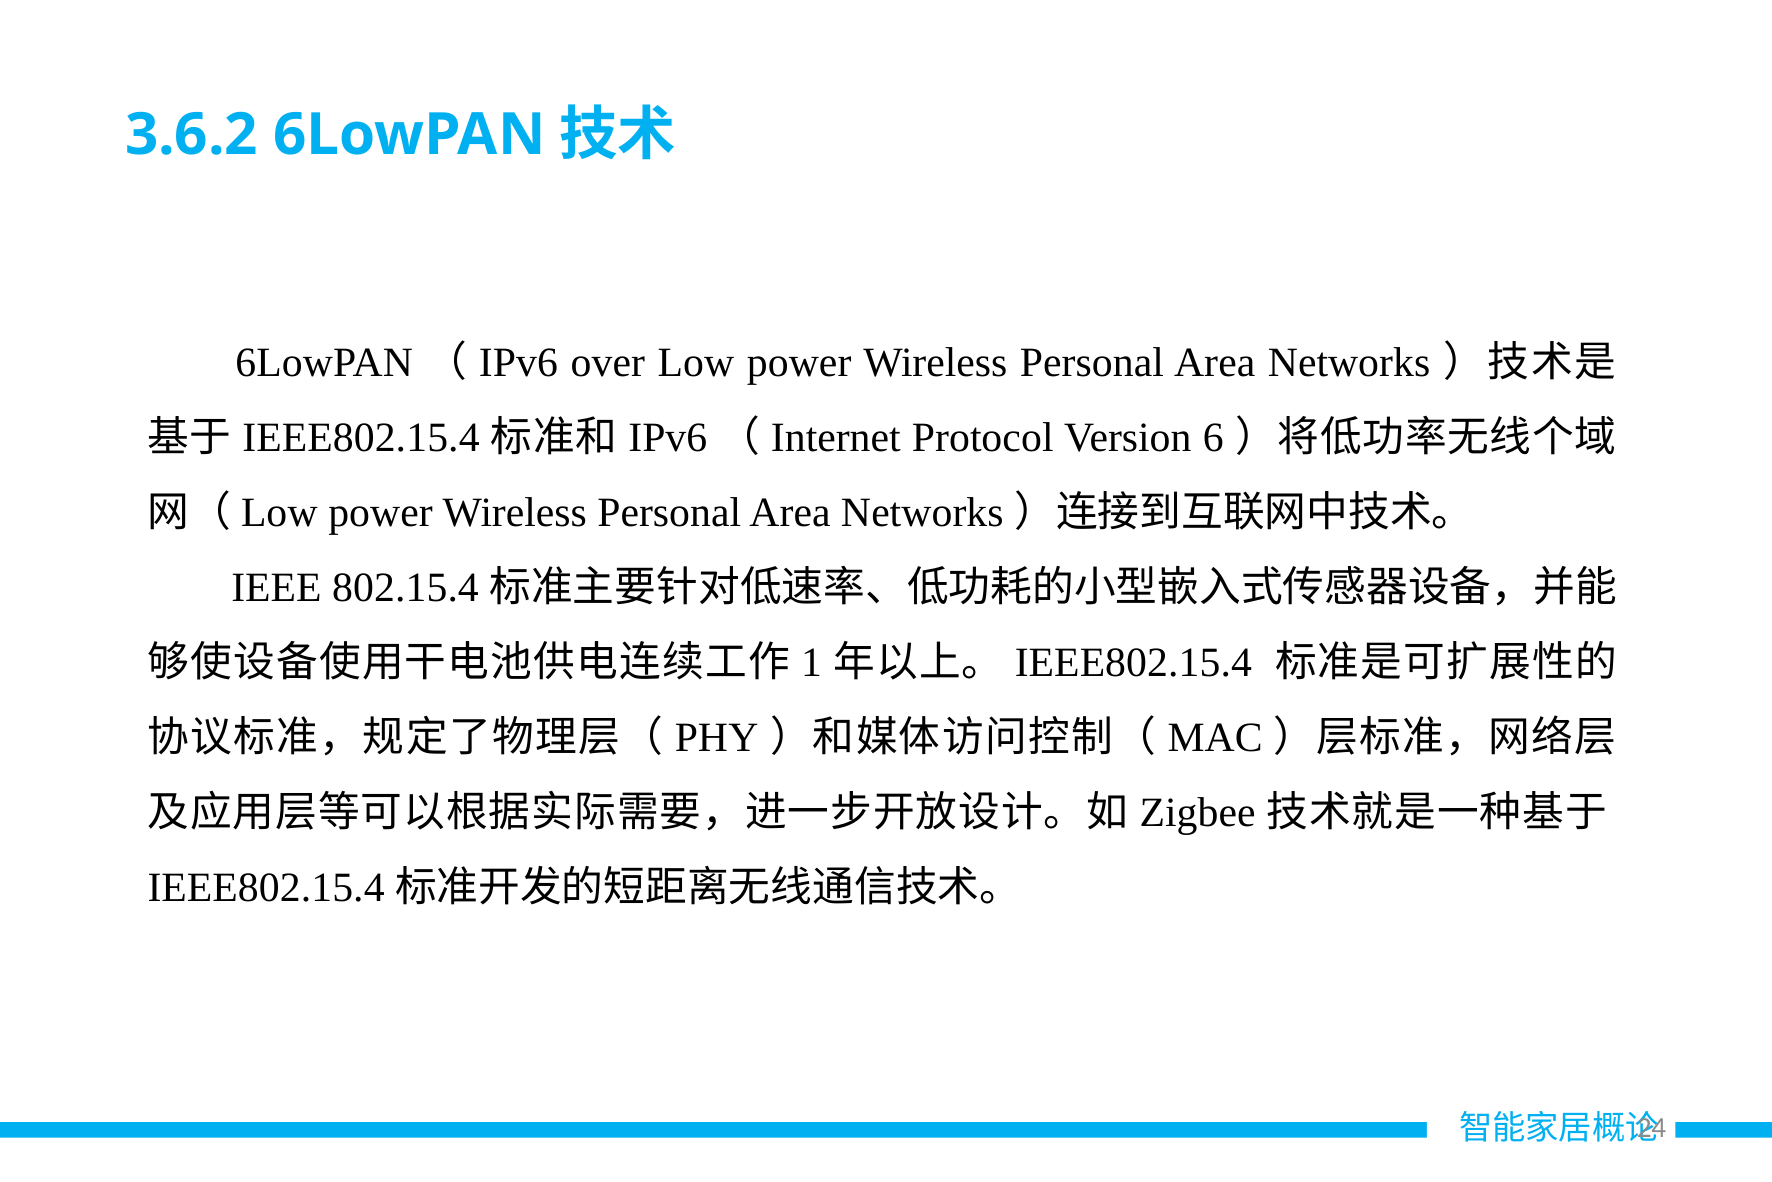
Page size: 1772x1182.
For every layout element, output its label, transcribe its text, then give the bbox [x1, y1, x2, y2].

slide_number 23 [1269, 1094, 1684, 1158]
text_box 3.6.2 6LowPAN技术 [110, 88, 691, 174]
text_box 6LowPAN（IPv6 over Low power Wireless Personal Area Networks）技术是基于IEEE802.15.4标准和IPv6（Internet Protocol Version 6）将低功率无线个域网（Low power Wireless Personal Area Networks）连接到互联网中技术。 IEEE 802.15.4标准主要针对低速率、低功耗的小型嵌入式传感器设备，并能够使设备使用干电池供电连续工作1年以上。IEEE802.15.4 标准是可扩展性的协议标准，规定了物理层（PHY）和媒体访问控制（MAC）层标准，网络层及应用层等可以根据实际需要，进一步开放设计。如Zigbee技术就是一种基于IEEE802.15.4标准开发的短距离无线通信技术。 [132, 302, 1632, 918]
